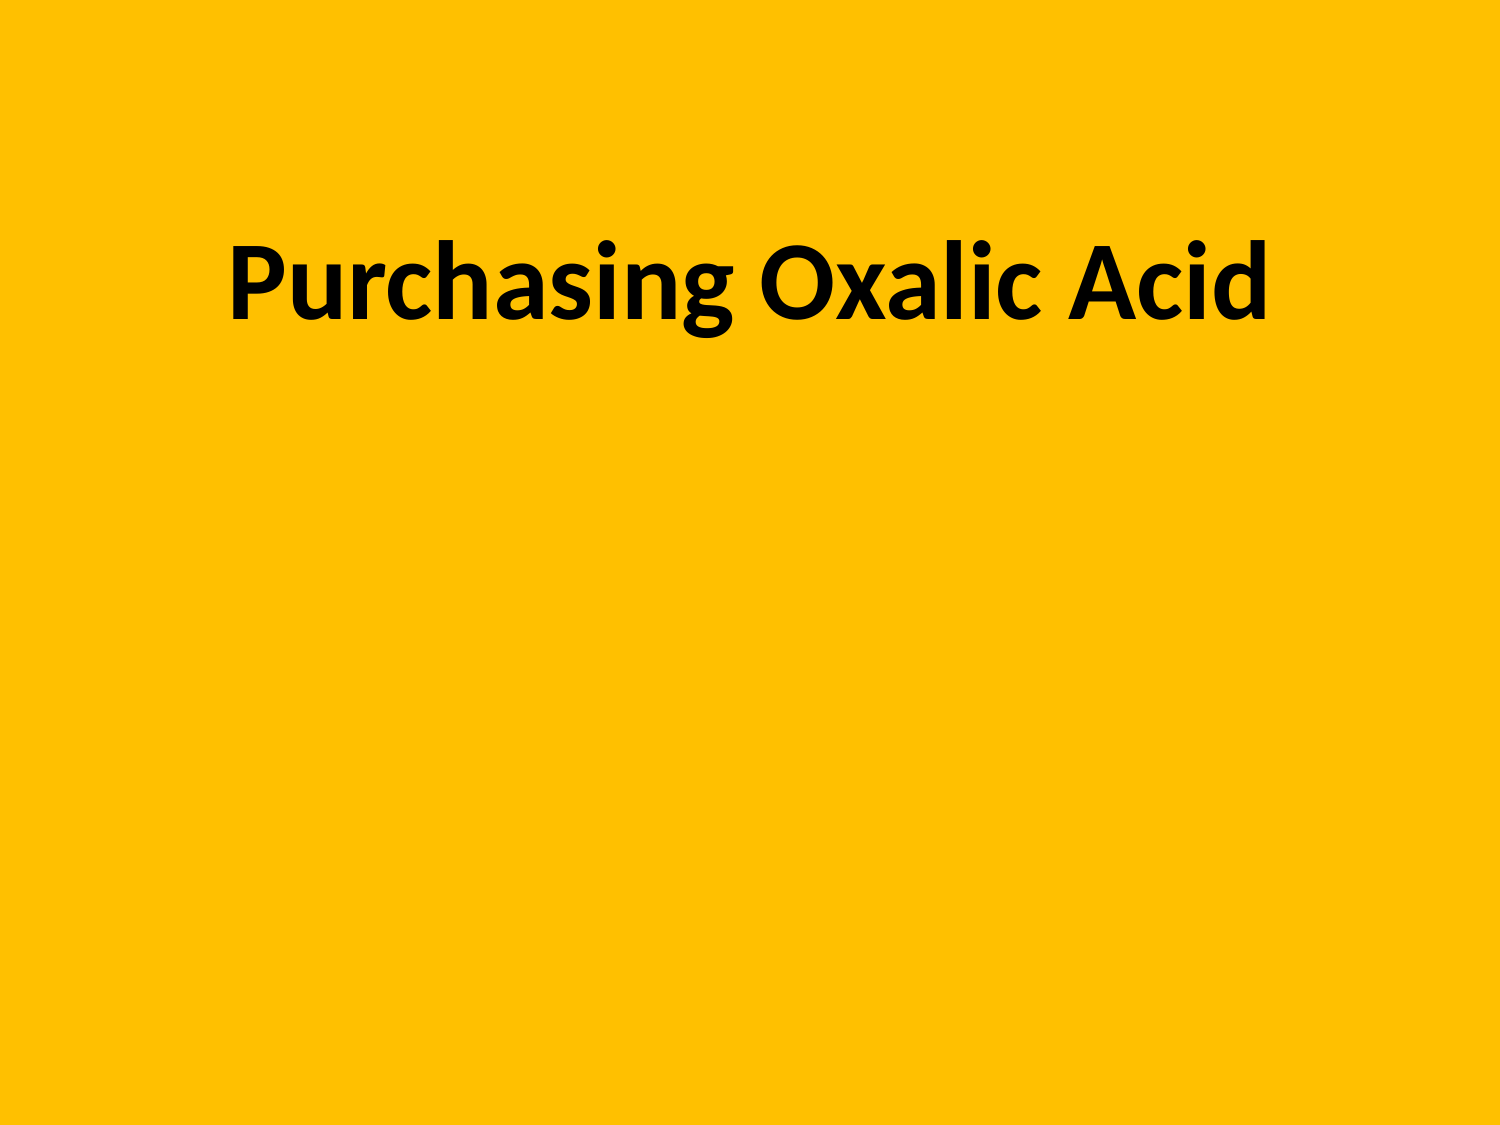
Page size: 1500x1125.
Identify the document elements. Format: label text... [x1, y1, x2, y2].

text_box Purchasing Oxalic Acid [0, 199, 1500, 350]
